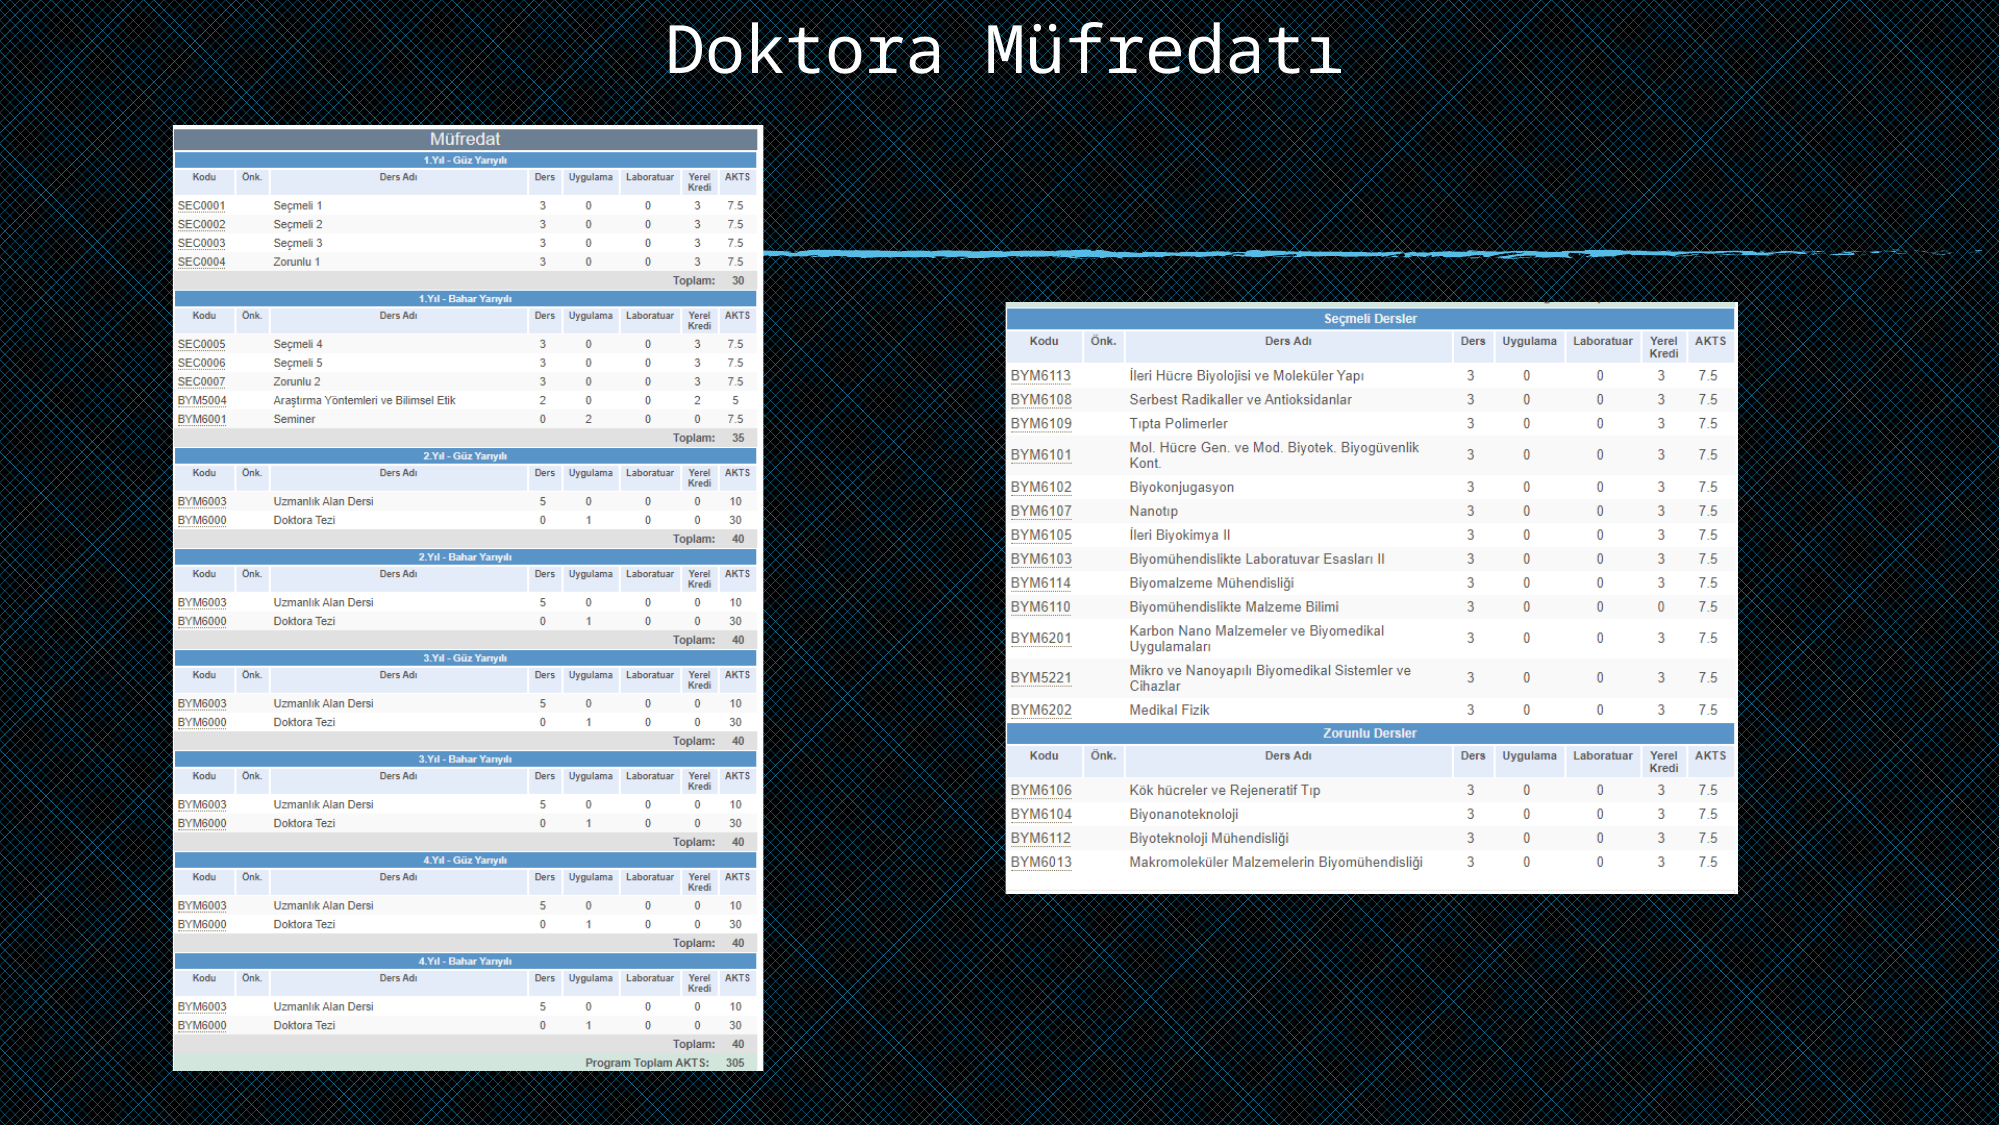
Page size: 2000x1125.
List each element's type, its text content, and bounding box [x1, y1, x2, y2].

title Doktora Müfredatı [255, 1, 1756, 96]
picture [1005, 302, 1738, 894]
picture [172, 125, 764, 1071]
